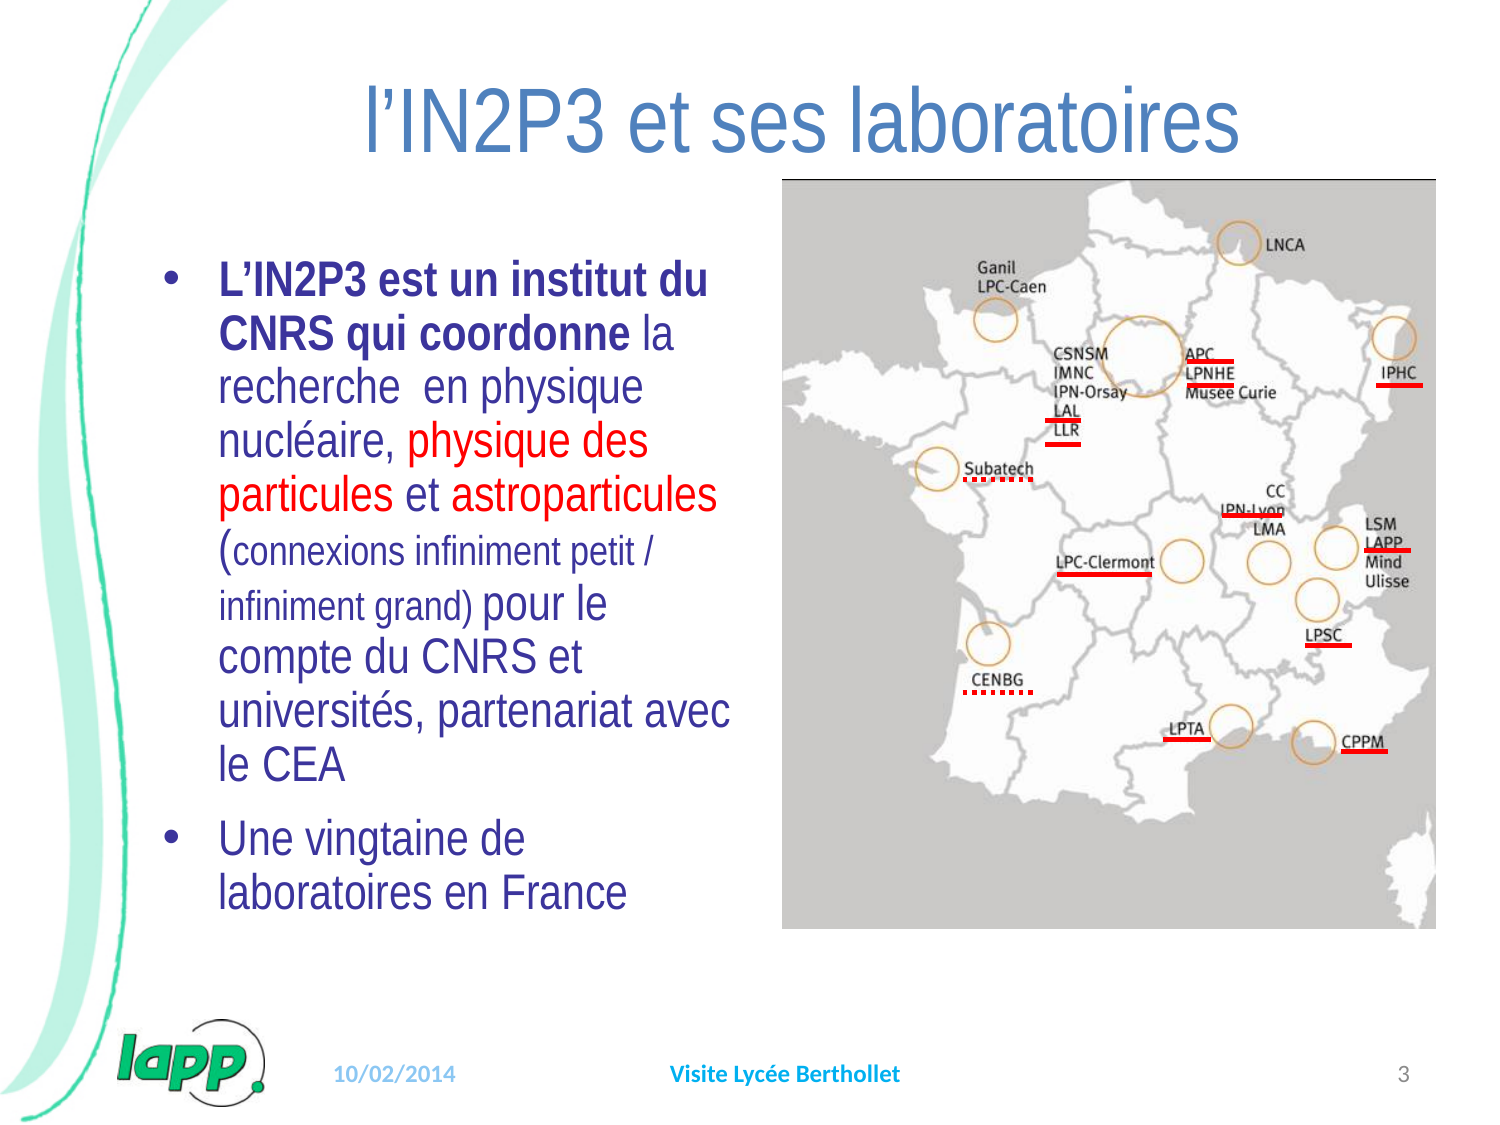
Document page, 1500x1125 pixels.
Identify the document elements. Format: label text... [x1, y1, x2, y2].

slide_number 3 [1074, 1042, 1425, 1103]
picture [0, 0, 311, 1125]
footer Visite Lycée Berthollet [550, 1042, 1026, 1103]
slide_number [317, 1042, 493, 1103]
text_box l’IN2P3 et ses laboratoires [147, 53, 1459, 179]
text_box L’IN2P3 est un institut du CNRS qui coordonne la recherche en physique nucléaire, physique des particules et astroparticules (connexions infiniment petit / infiniment grand) pour le compte du CNRS et universités, partenariat avec le CEA Une vingtaine de laboratoires en France [147, 245, 757, 929]
picture [781, 179, 1436, 929]
